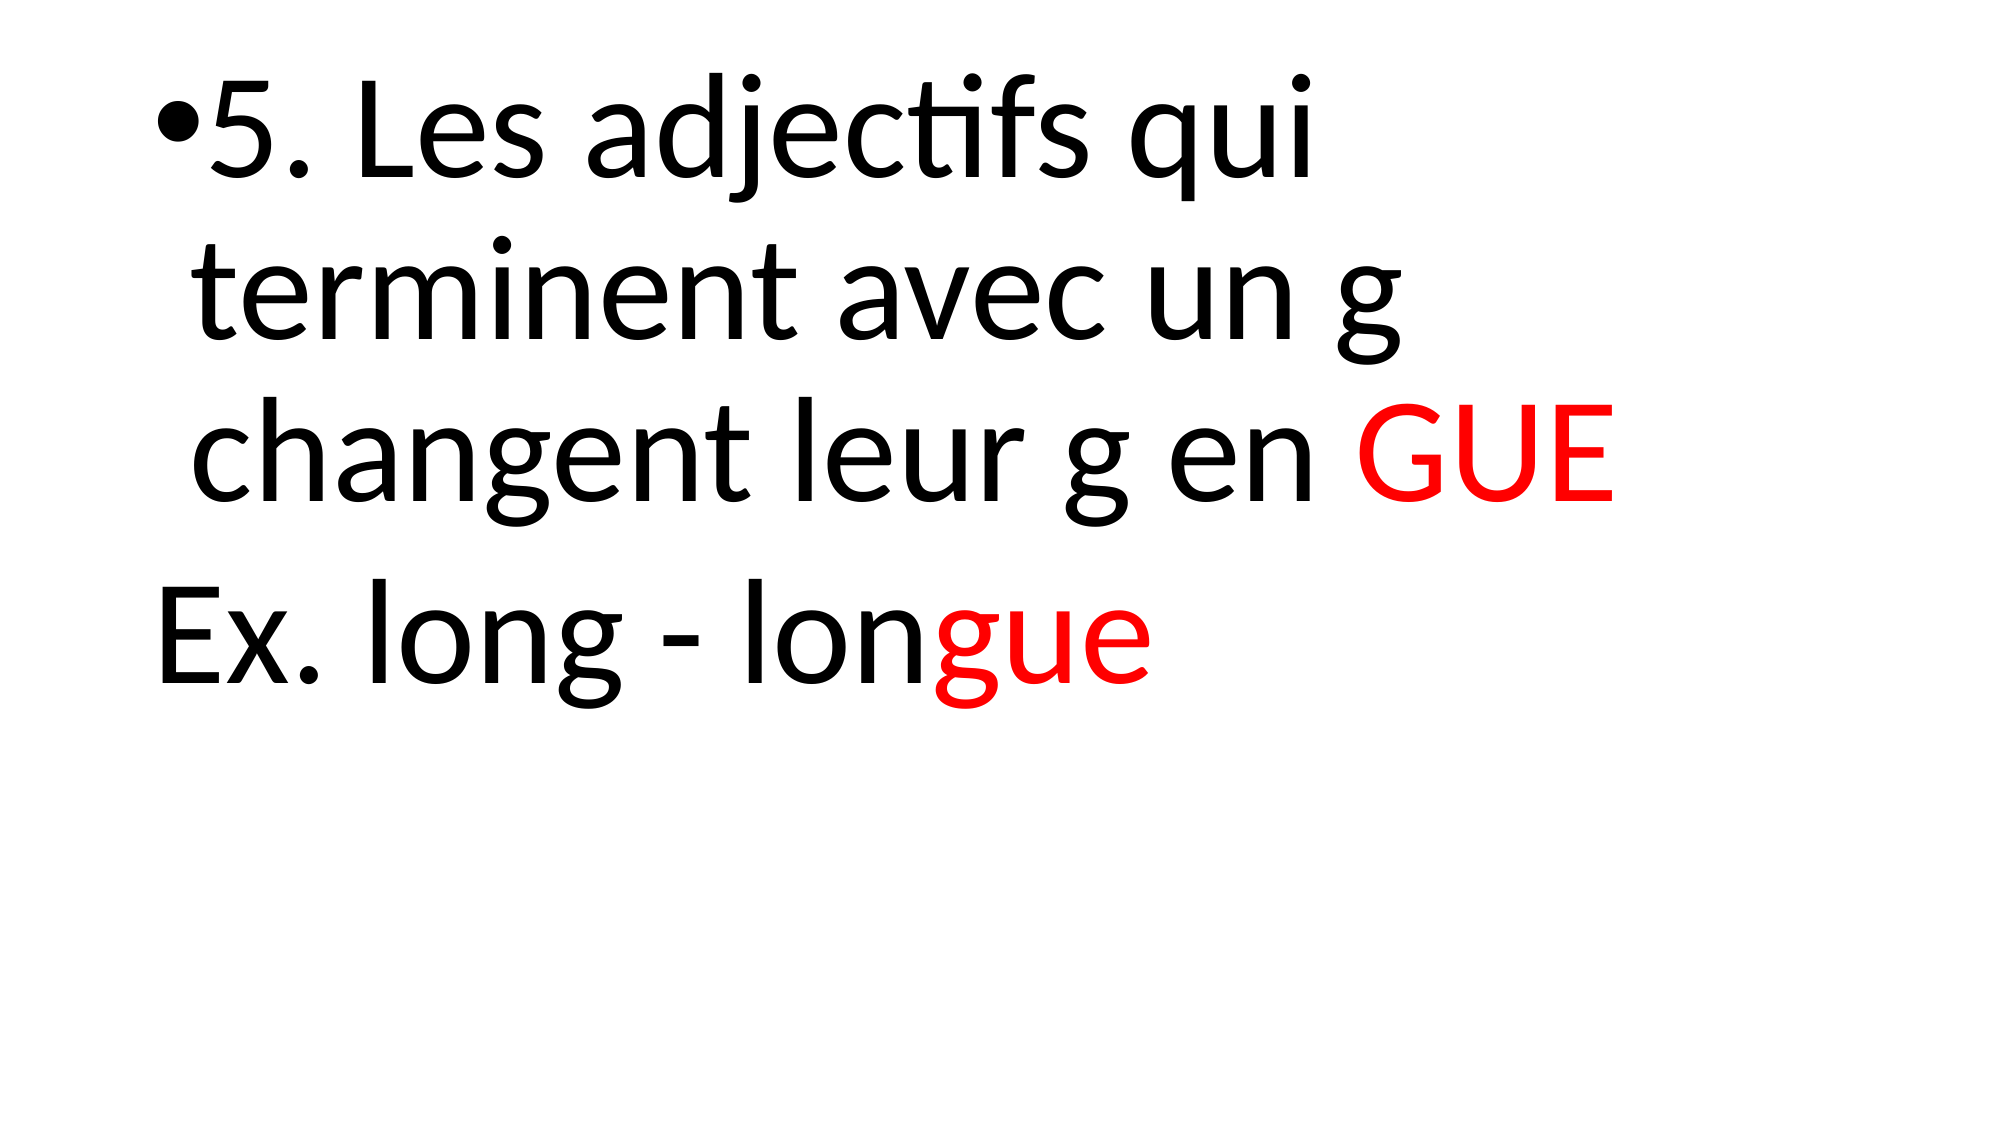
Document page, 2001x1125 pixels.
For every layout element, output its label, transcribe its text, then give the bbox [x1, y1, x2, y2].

list 5. Les adjectifs qui terminent avec un g changent leur g en GUE Ex. long - longue [137, 40, 1863, 1014]
